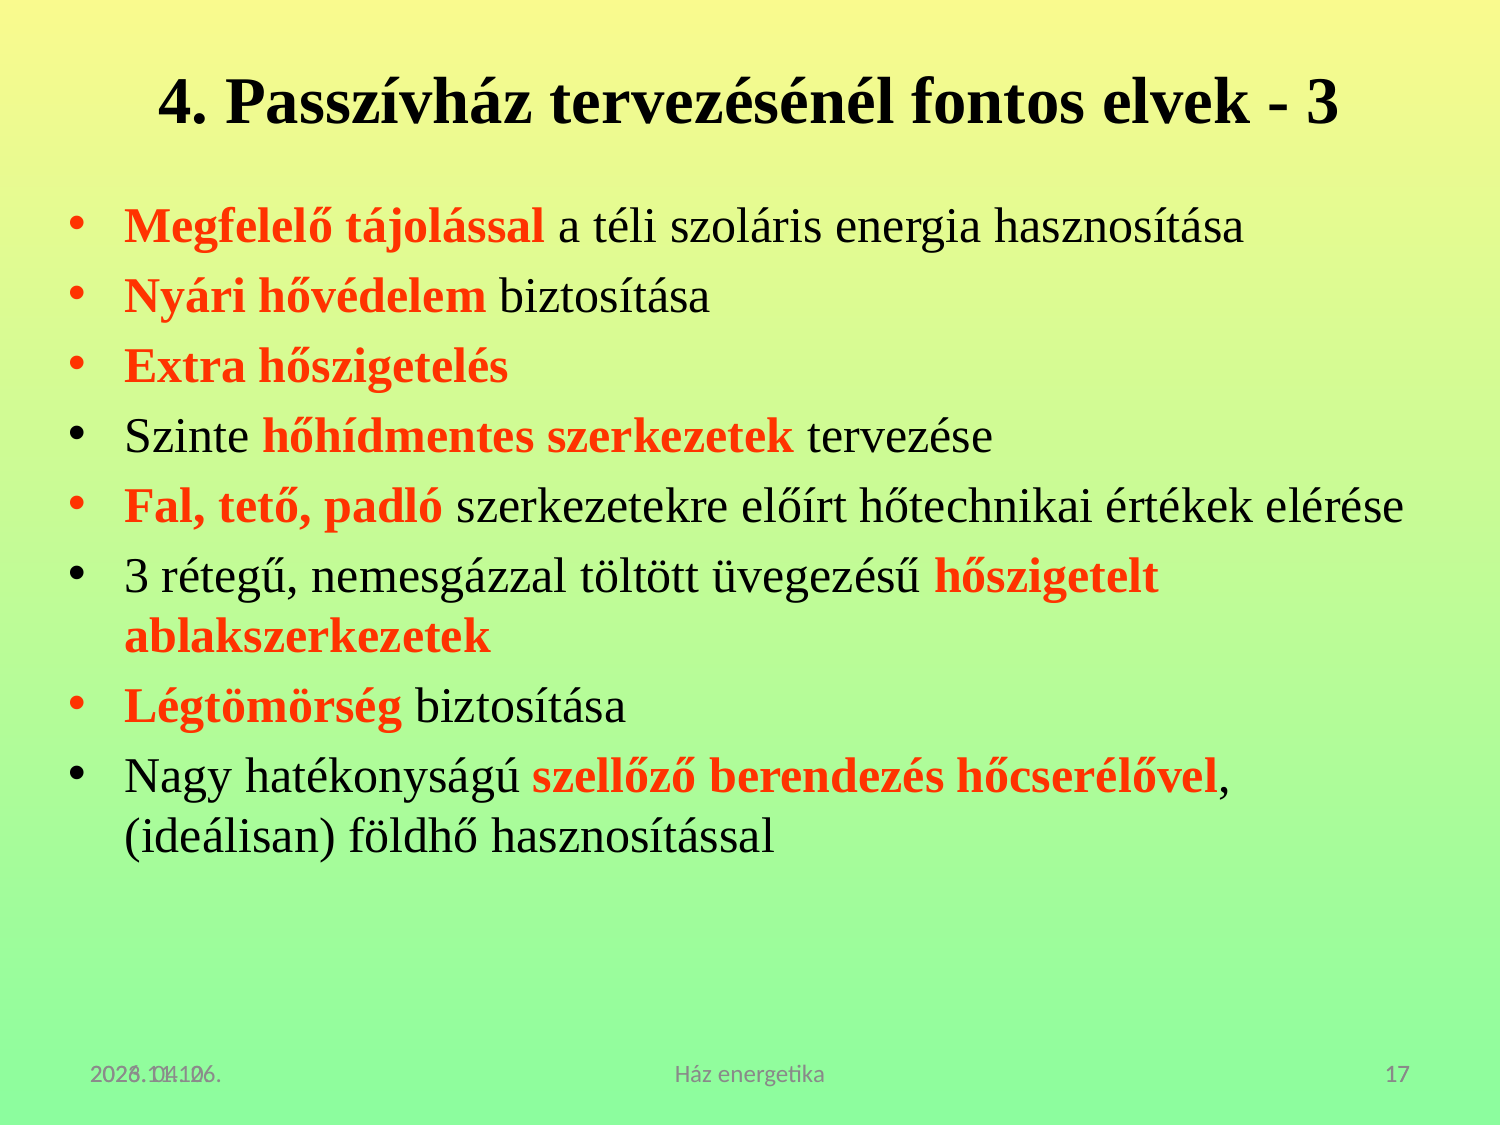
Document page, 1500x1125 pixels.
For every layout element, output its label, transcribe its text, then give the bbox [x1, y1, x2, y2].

text_box [512, 1042, 988, 1103]
title 4. Passzívház tervezésénél fontos elvek - 3 [75, 45, 1425, 149]
list Megfelelő tájolással a téli szoláris energia hasznosítása Nyári hővédelem biztosítása Extra hőszigetelés Szinte hőhídmentes szerkezetek tervezése Fal, tető, padló szerkezetekre előírt hőtechnikai értékek elérése 3 rétegű, nemesgázzal töltött üvegezésű hőszigetelt ablakszerkezetek Légtömörség biztosítása Nagy hatékonyságú szellőző berendezés hőcserélővel, (ideálisan) földhő hasznosítással [53, 184, 1447, 1005]
text_box 17 [1074, 1042, 1425, 1103]
text_box 2024. 07. 08. [75, 1042, 425, 1103]
